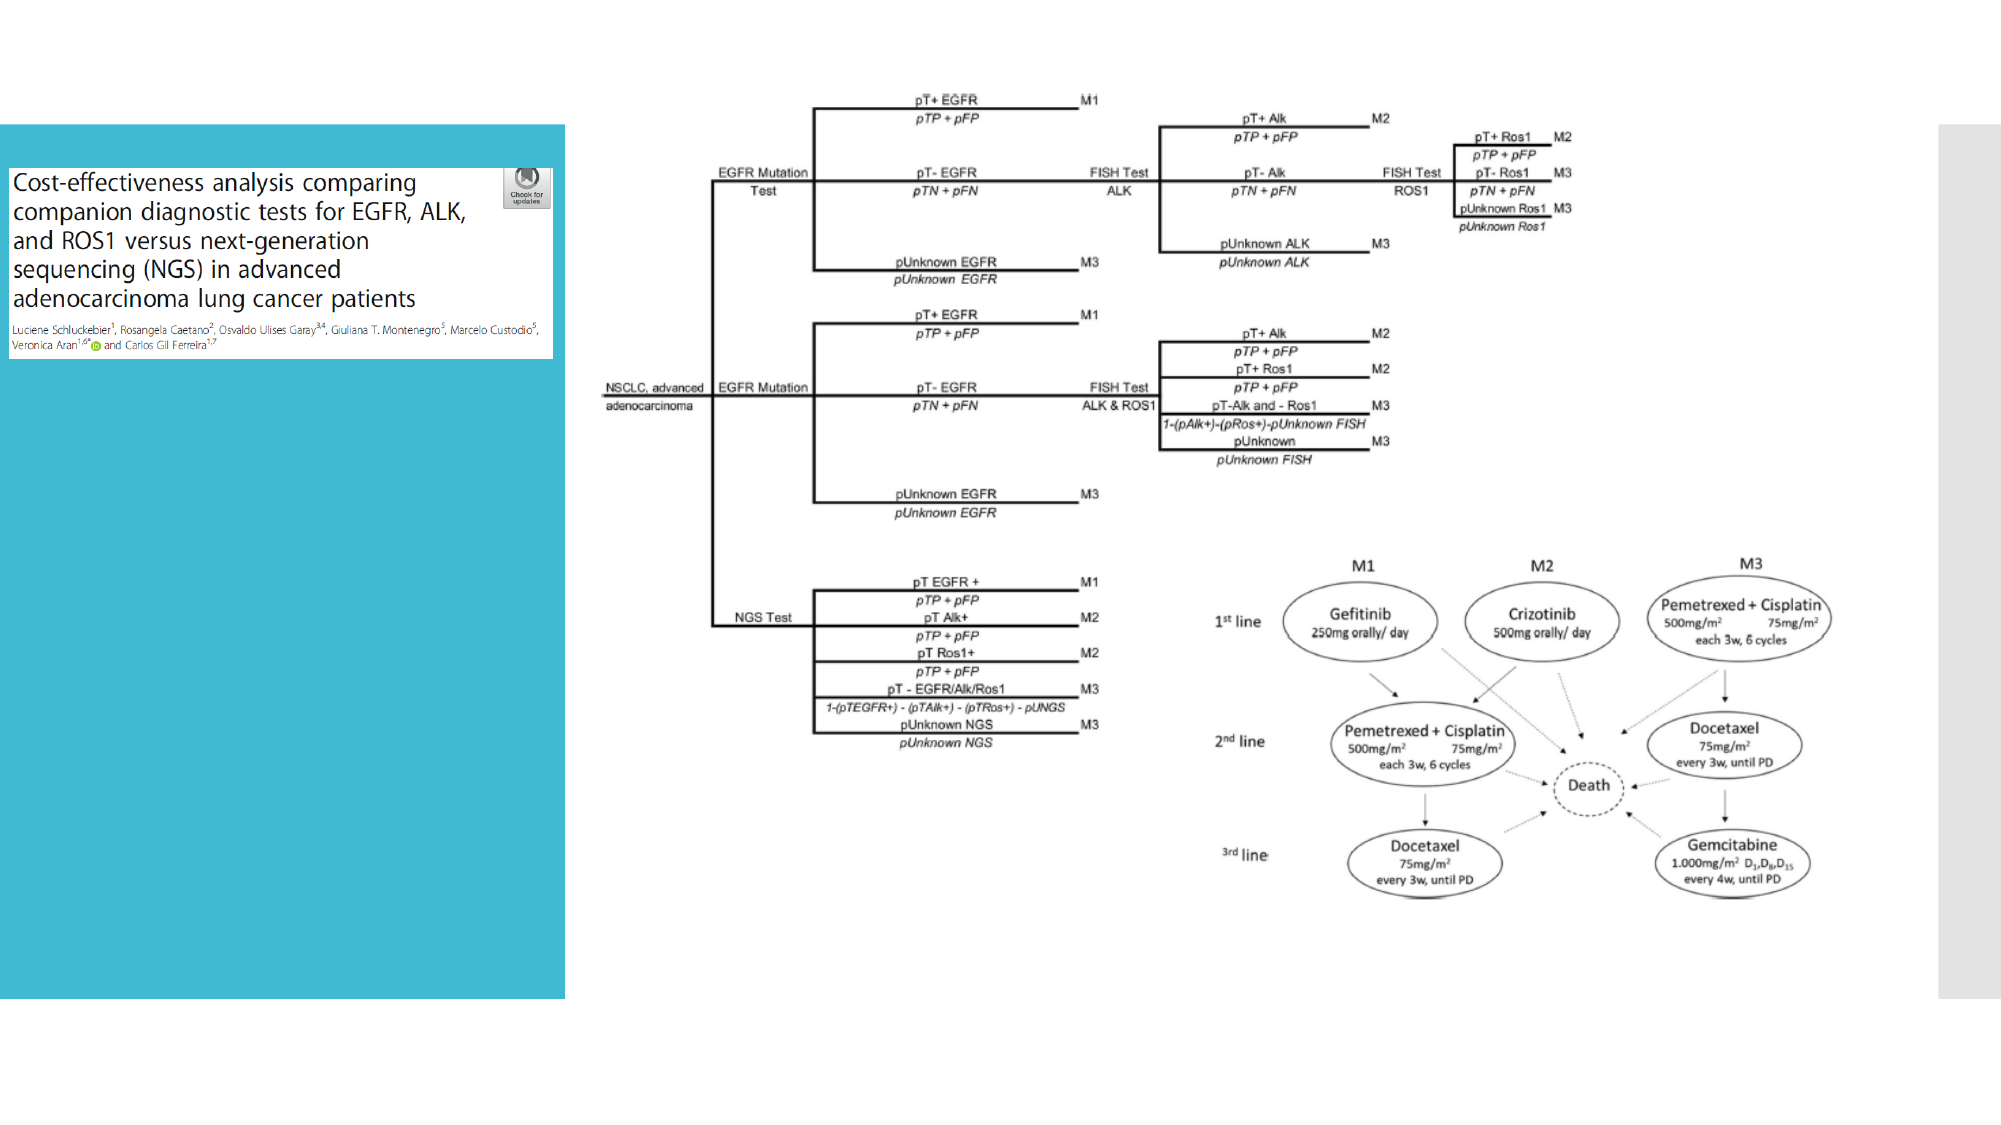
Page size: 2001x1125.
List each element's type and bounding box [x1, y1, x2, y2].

picture [9, 167, 553, 360]
picture [595, 89, 1836, 902]
